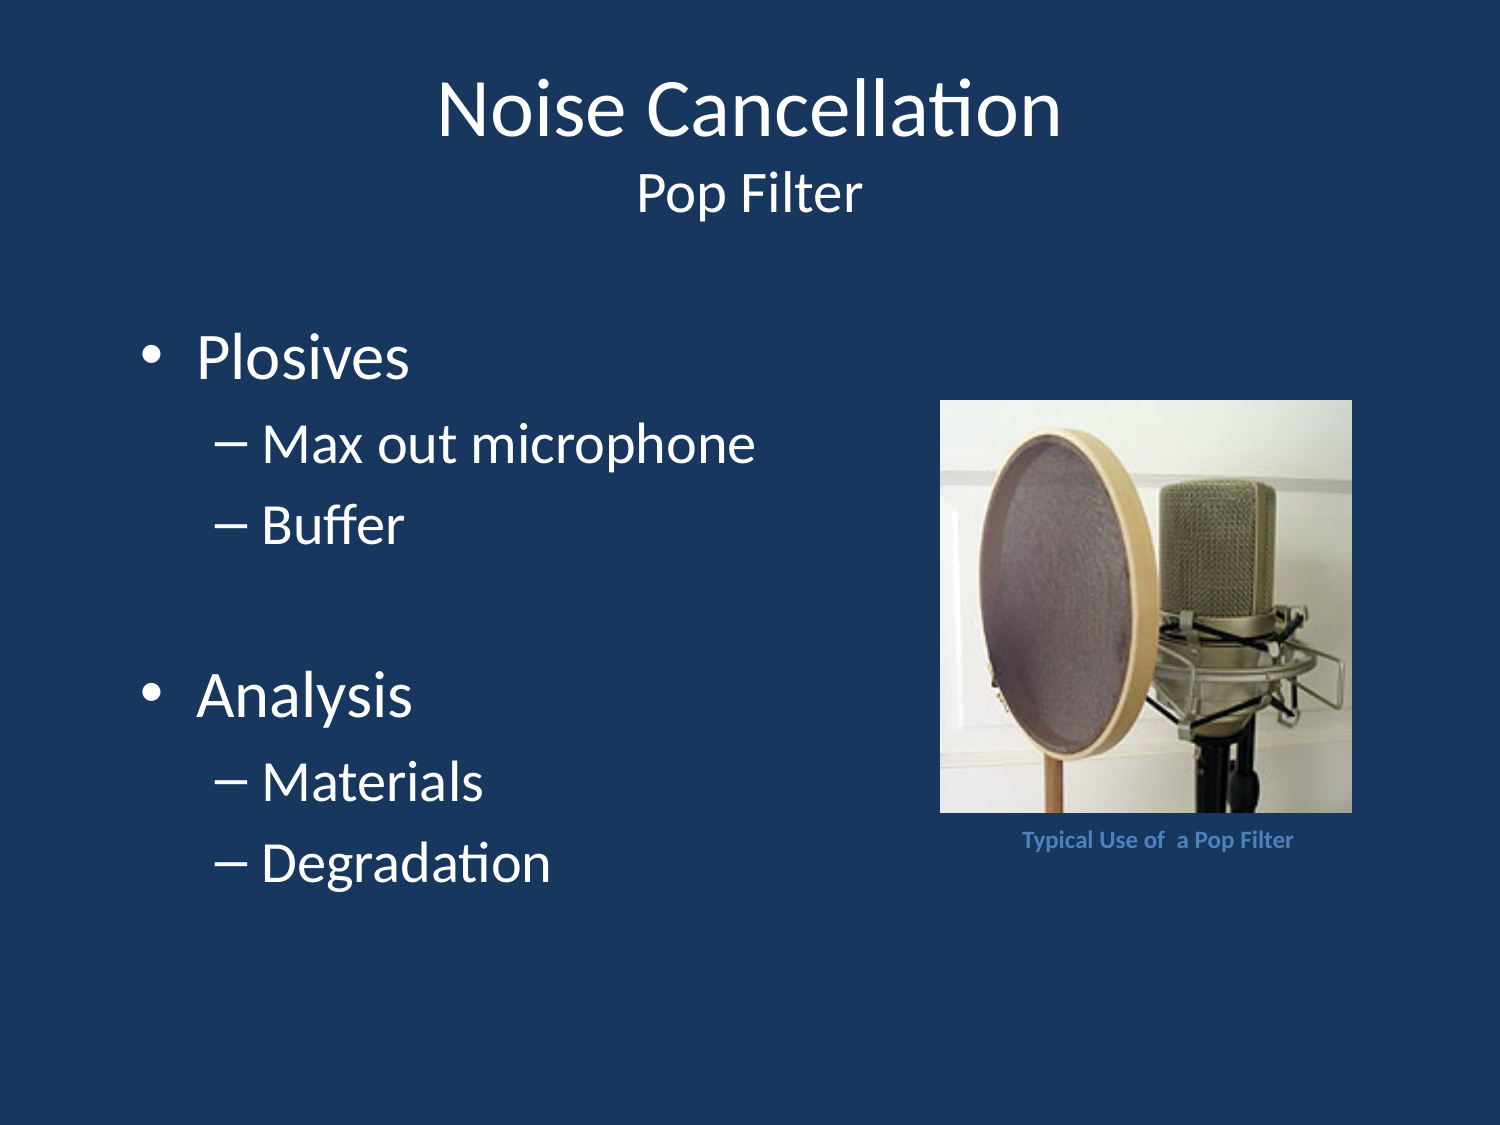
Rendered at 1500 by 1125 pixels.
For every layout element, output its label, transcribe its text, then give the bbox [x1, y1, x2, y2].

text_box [821, 400, 1352, 922]
list Plosives Max out microphone Buffer Analysis Materials Degradation [124, 305, 1026, 978]
title Noise Cancellation Pop Filter [75, 45, 1425, 233]
